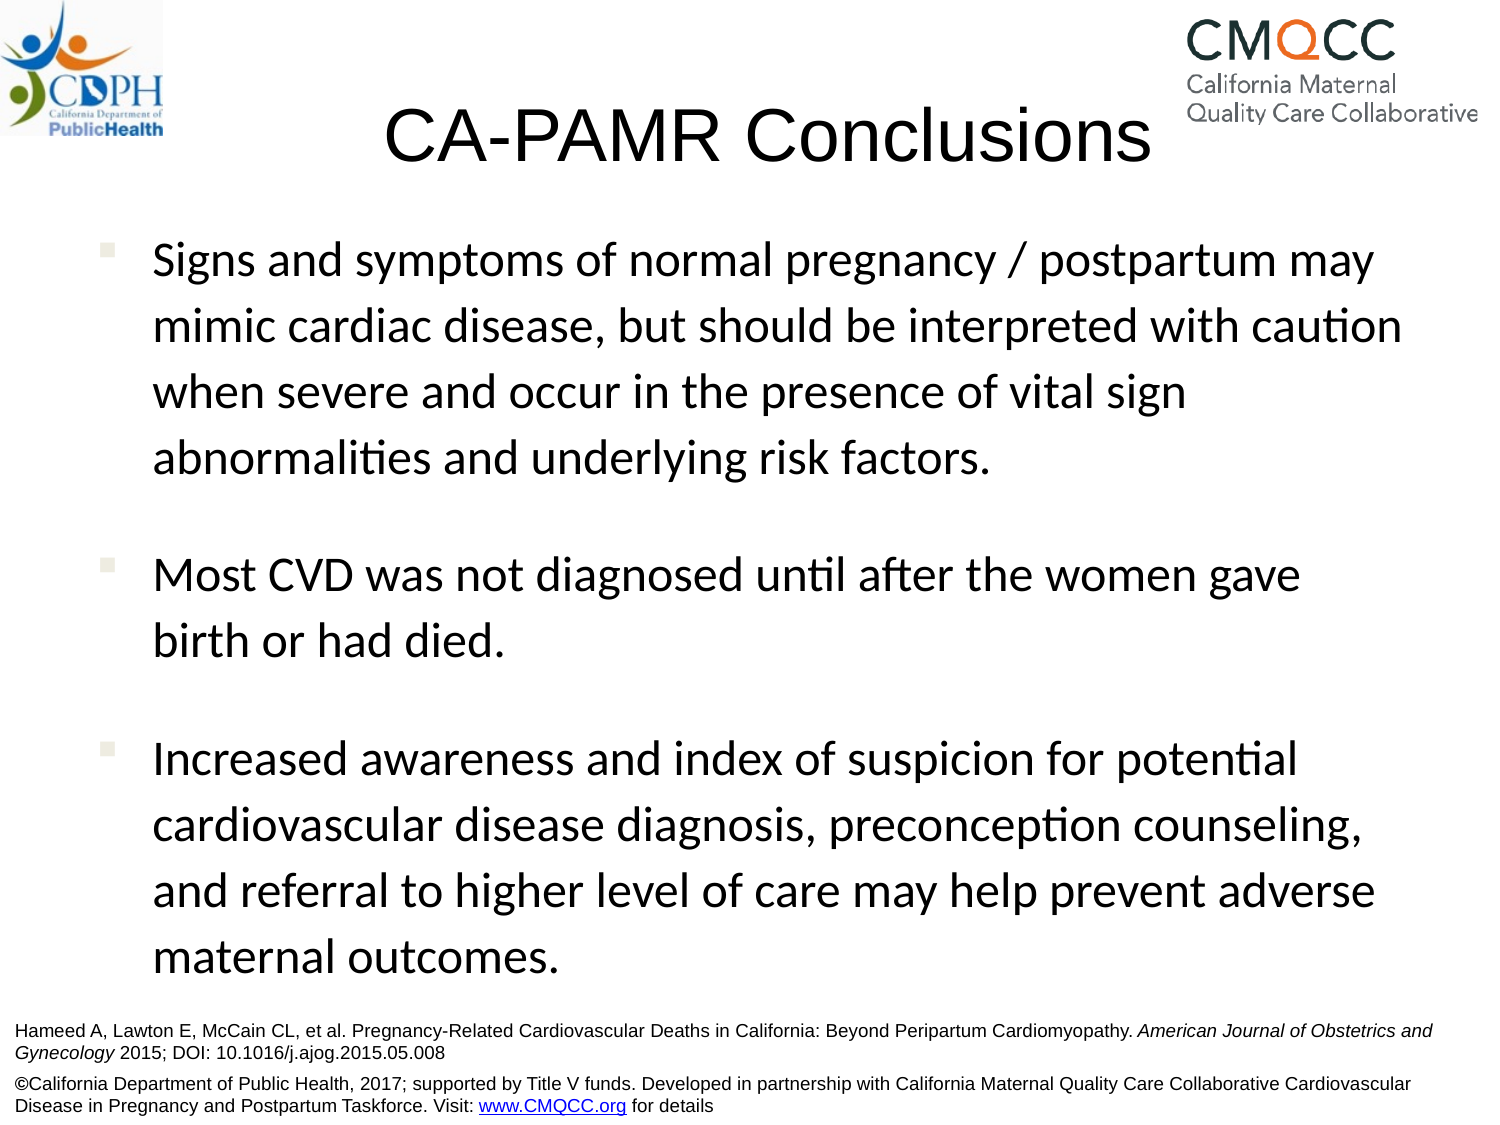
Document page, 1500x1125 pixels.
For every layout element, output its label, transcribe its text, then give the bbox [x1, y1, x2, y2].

text_box Hameed A, Lawton E, McCain CL, et al. Pregnancy-Related Cardiovascular Deaths in California: Beyond Peripartum Cardiomyopathy. American Journal of Obstetrics and Gynecology 2015; DOI: 10.1016/j.ajog.2015.05.008 [0, 1011, 1463, 1072]
picture [0, 0, 163, 136]
text_box Signs and symptoms of normal pregnancy / postpartum may mimic cardiac disease, but should be interpreted with caution when severe and occur in the presence of vital sign abnormalities and underlying risk factors. Most CVD was not diagnosed until after the women gave birth or had died. Increased awareness and index of suspicion for potential cardiovascular disease diagnosis, preconception counseling, and referral to higher level of care may help prevent adverse maternal outcomes. [81, 213, 1419, 1011]
title CA-PAMR Conclusions [137, 75, 1400, 188]
